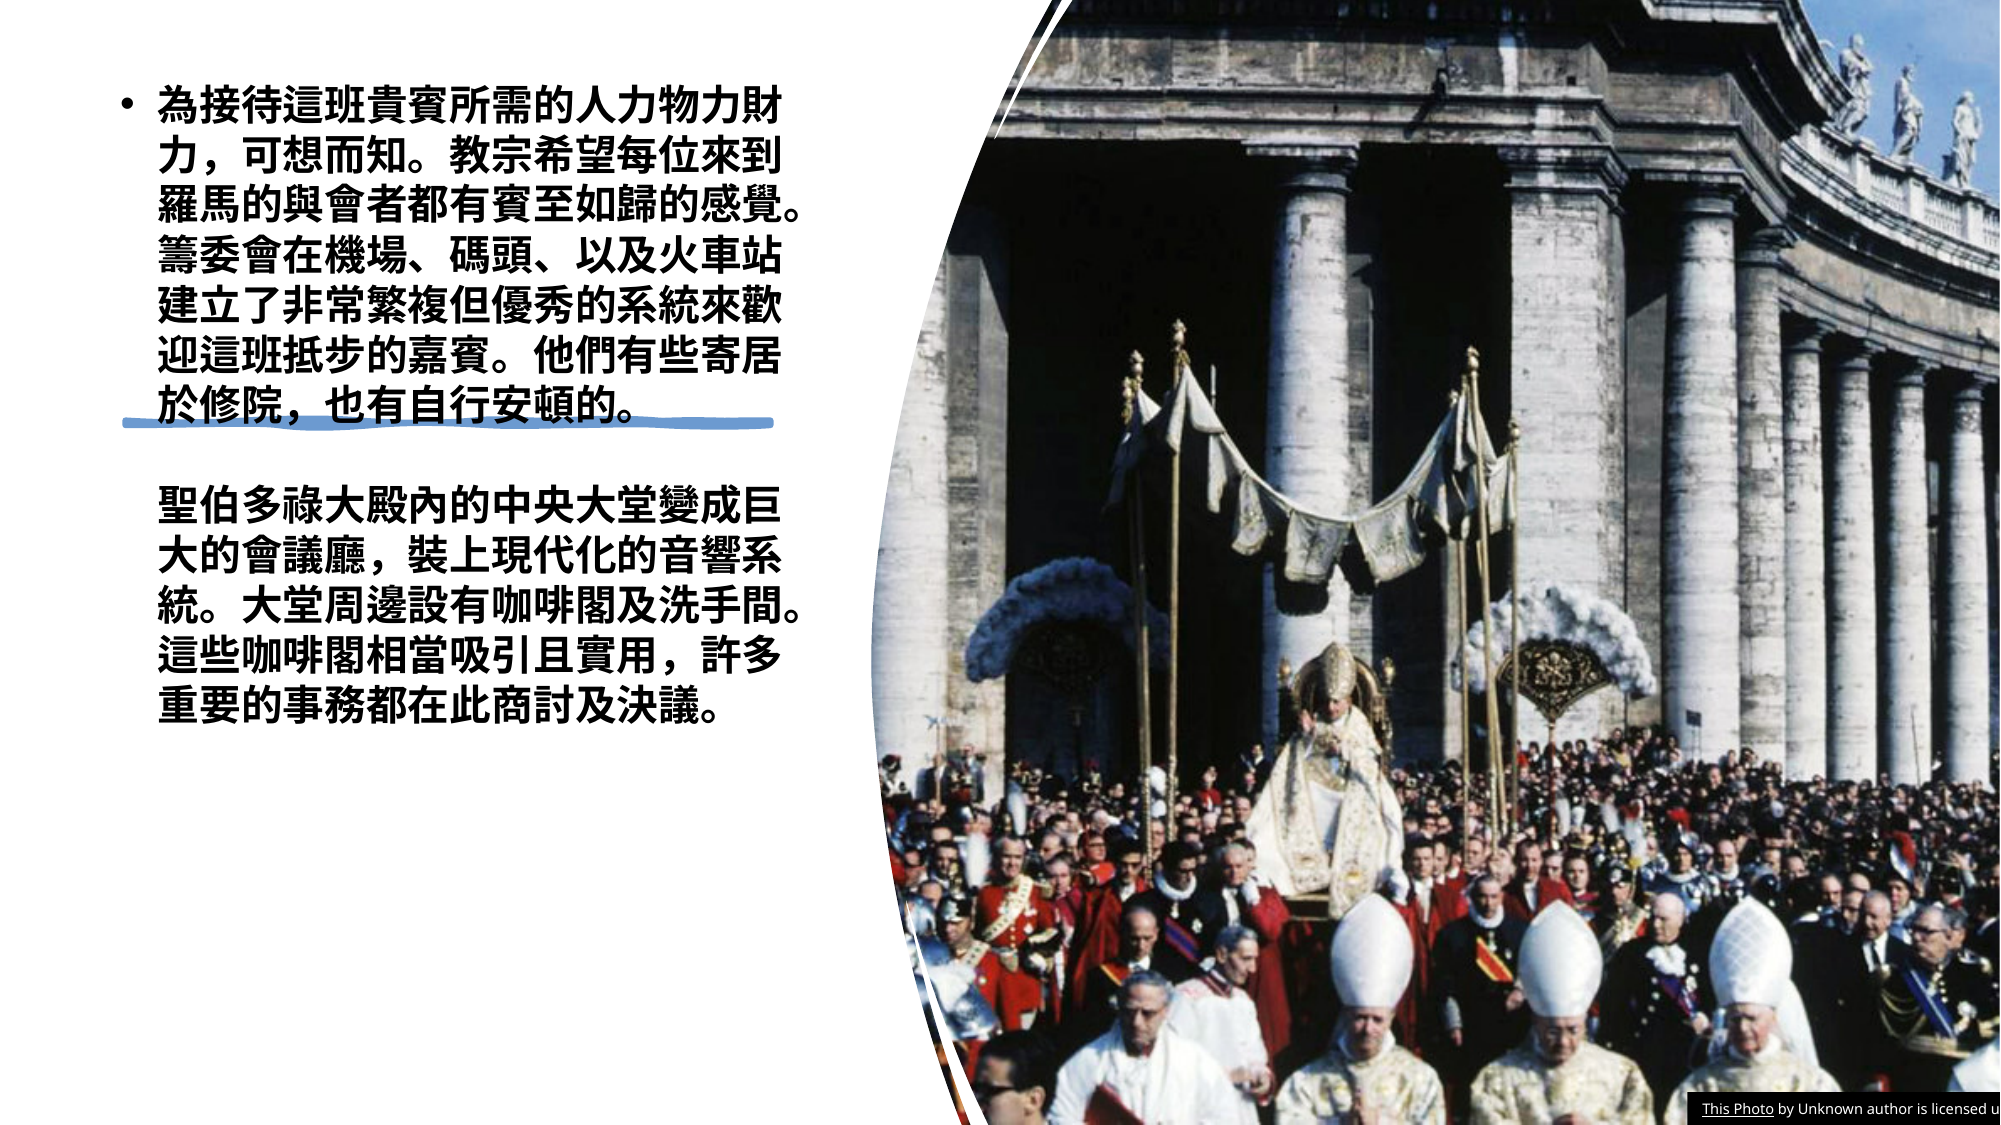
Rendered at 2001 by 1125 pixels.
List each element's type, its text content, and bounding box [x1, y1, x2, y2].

picture [871, 0, 2000, 1125]
list 為接待這班貴賓所需的人力物力財力，可想而知。教宗希望每位來到羅馬的與會者都有賓至如歸的感覺。籌委會在機場、碼頭、以及火車站建立了非常繁複但優秀的系統來歡迎這班抵步的嘉賓。他們有些寄居於修院，也有自行安頓的。 聖伯多祿大殿內的中央大堂變成巨大的會議廳，裝上現代化的音響系統。大堂周邊設有咖啡閣及洗手間。這些咖啡閣相當吸引且實用，許多重要的事務都在此商討及決議。 [105, 70, 802, 1016]
text_box [0, 0, 871, 1125]
